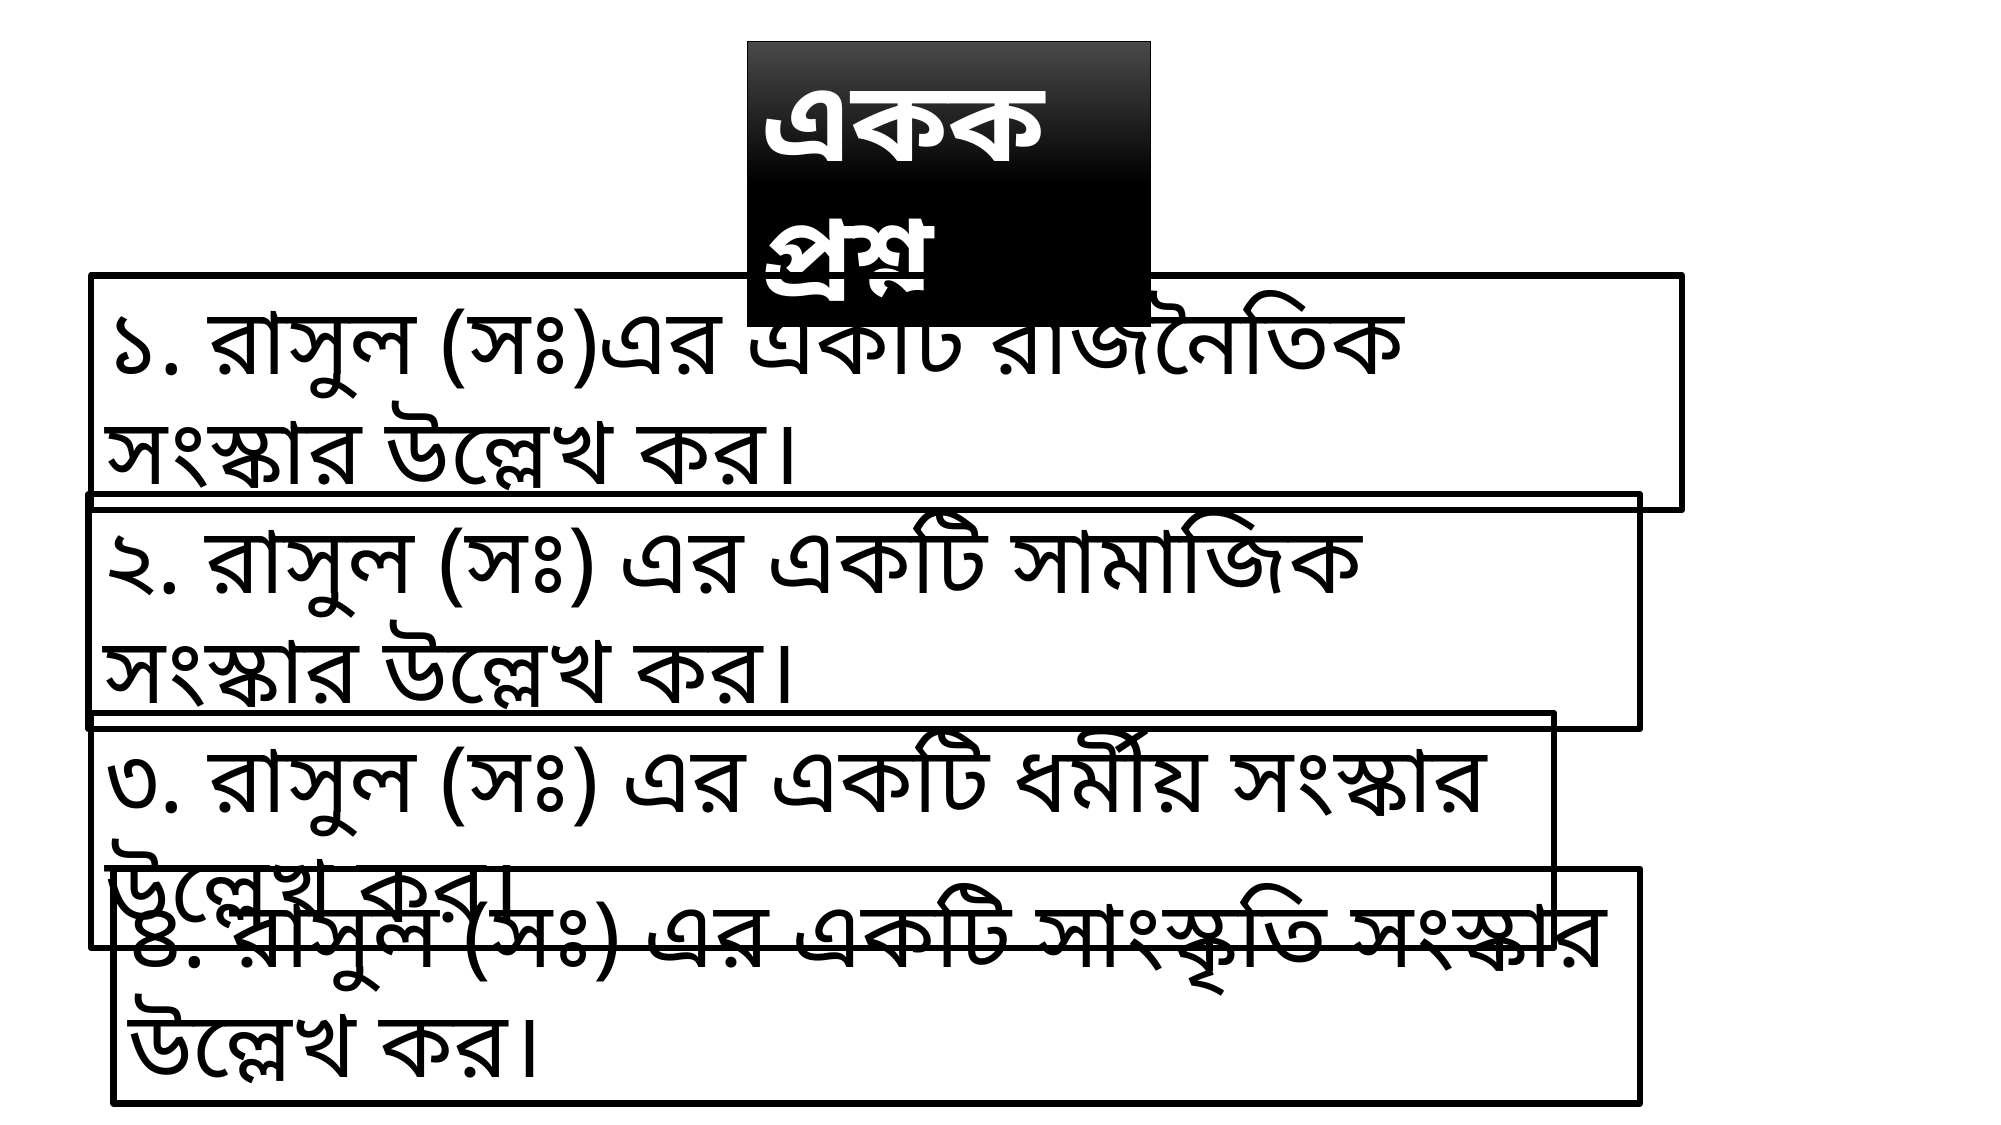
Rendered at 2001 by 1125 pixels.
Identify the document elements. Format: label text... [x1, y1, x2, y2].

text_box ২. রাসুল (সঃ) এর একটি সামাজিক সংস্কার উল্লেখ কর। [88, 494, 1641, 729]
text_box একক প্রশ্ন [747, 41, 1151, 275]
text_box ৪. রাসুল (সঃ) এর একটি সাংস্কৃতি সংস্কার উল্লেখ কর। [113, 868, 1641, 1104]
text_box ৩. রাসুল (সঃ) এর একটি ধর্মীয় সংস্কার উল্লেখ কর। [91, 713, 1555, 948]
text_box ১. রাসুল (সঃ)এর একটি রাজনৈতিক সংস্কার উল্লেখ কর। [91, 275, 1682, 511]
